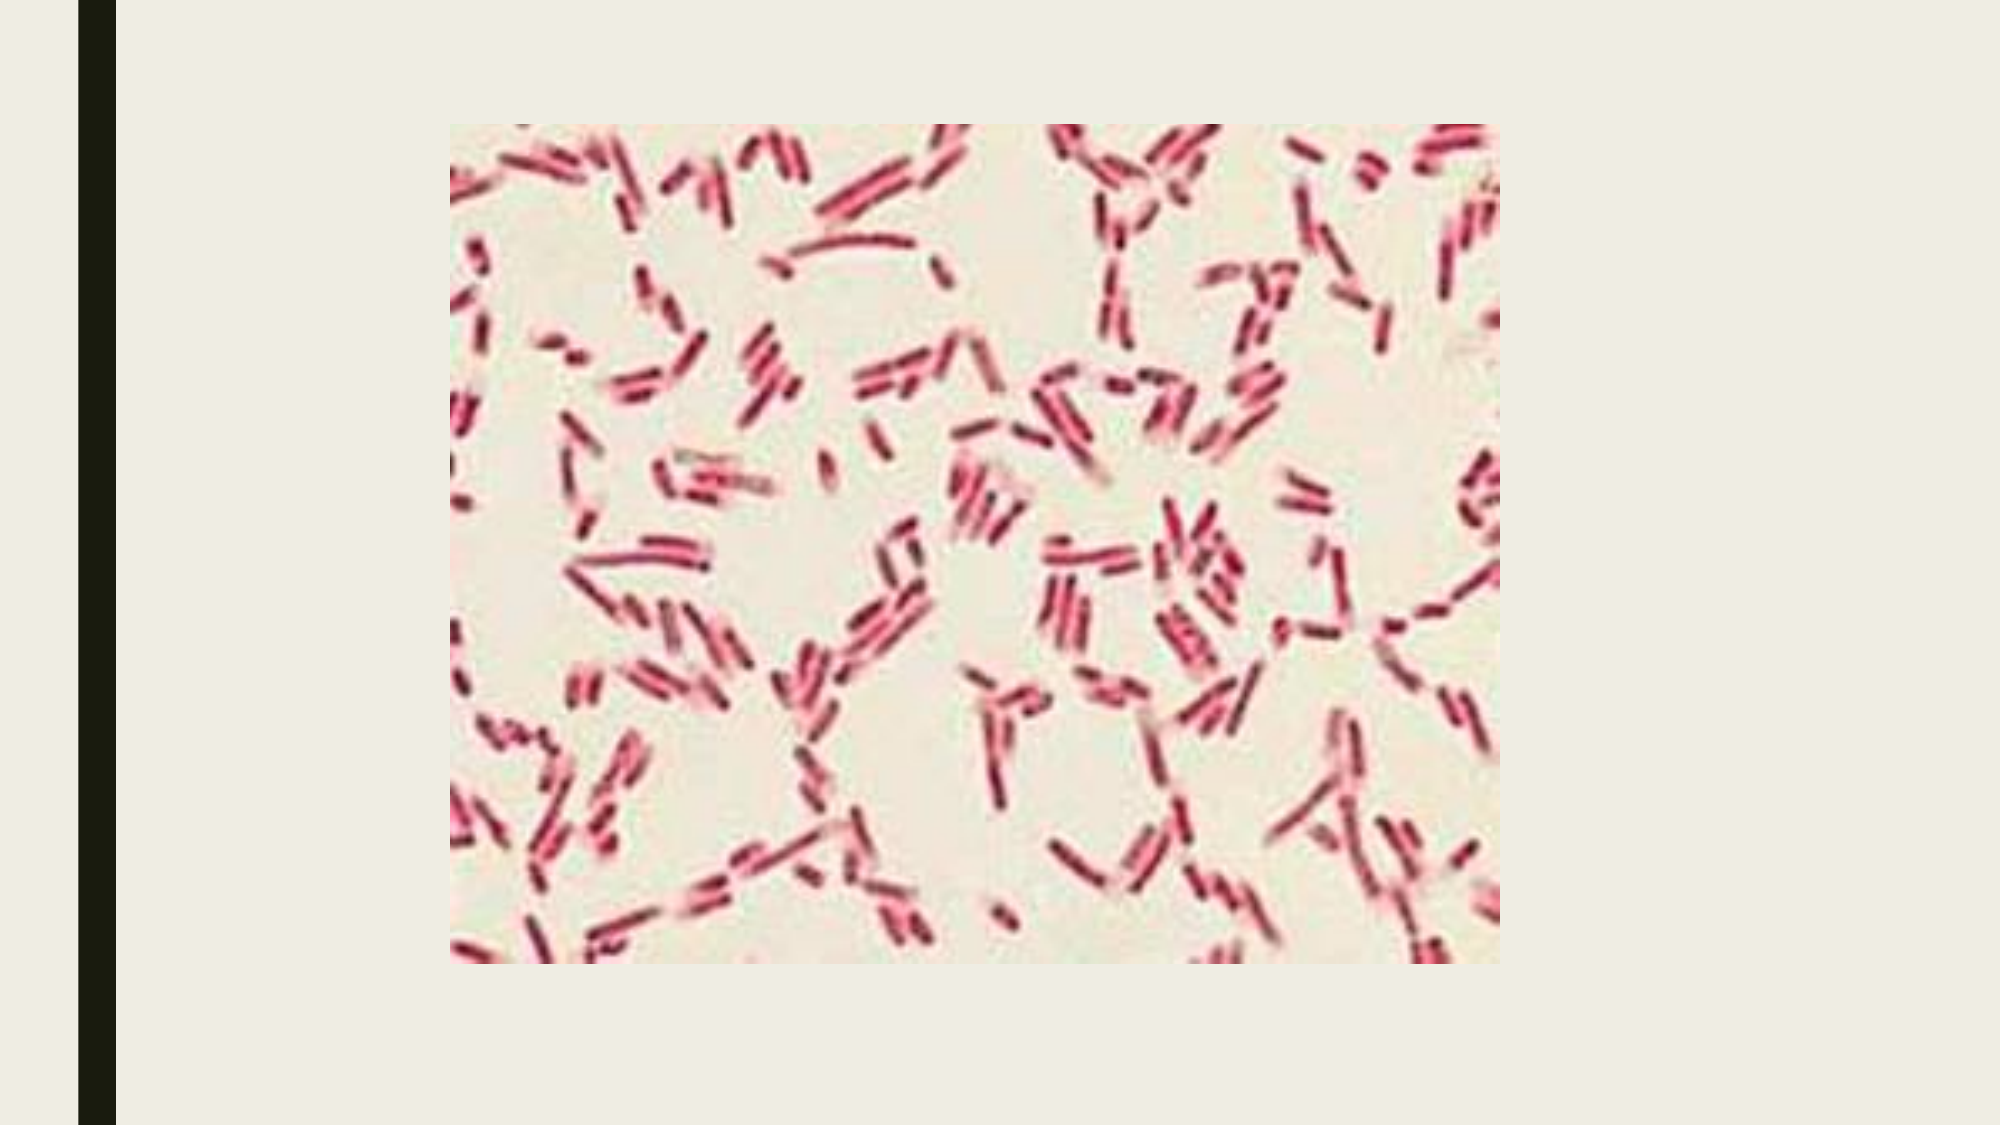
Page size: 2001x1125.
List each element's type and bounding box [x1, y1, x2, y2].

picture [449, 124, 1500, 964]
